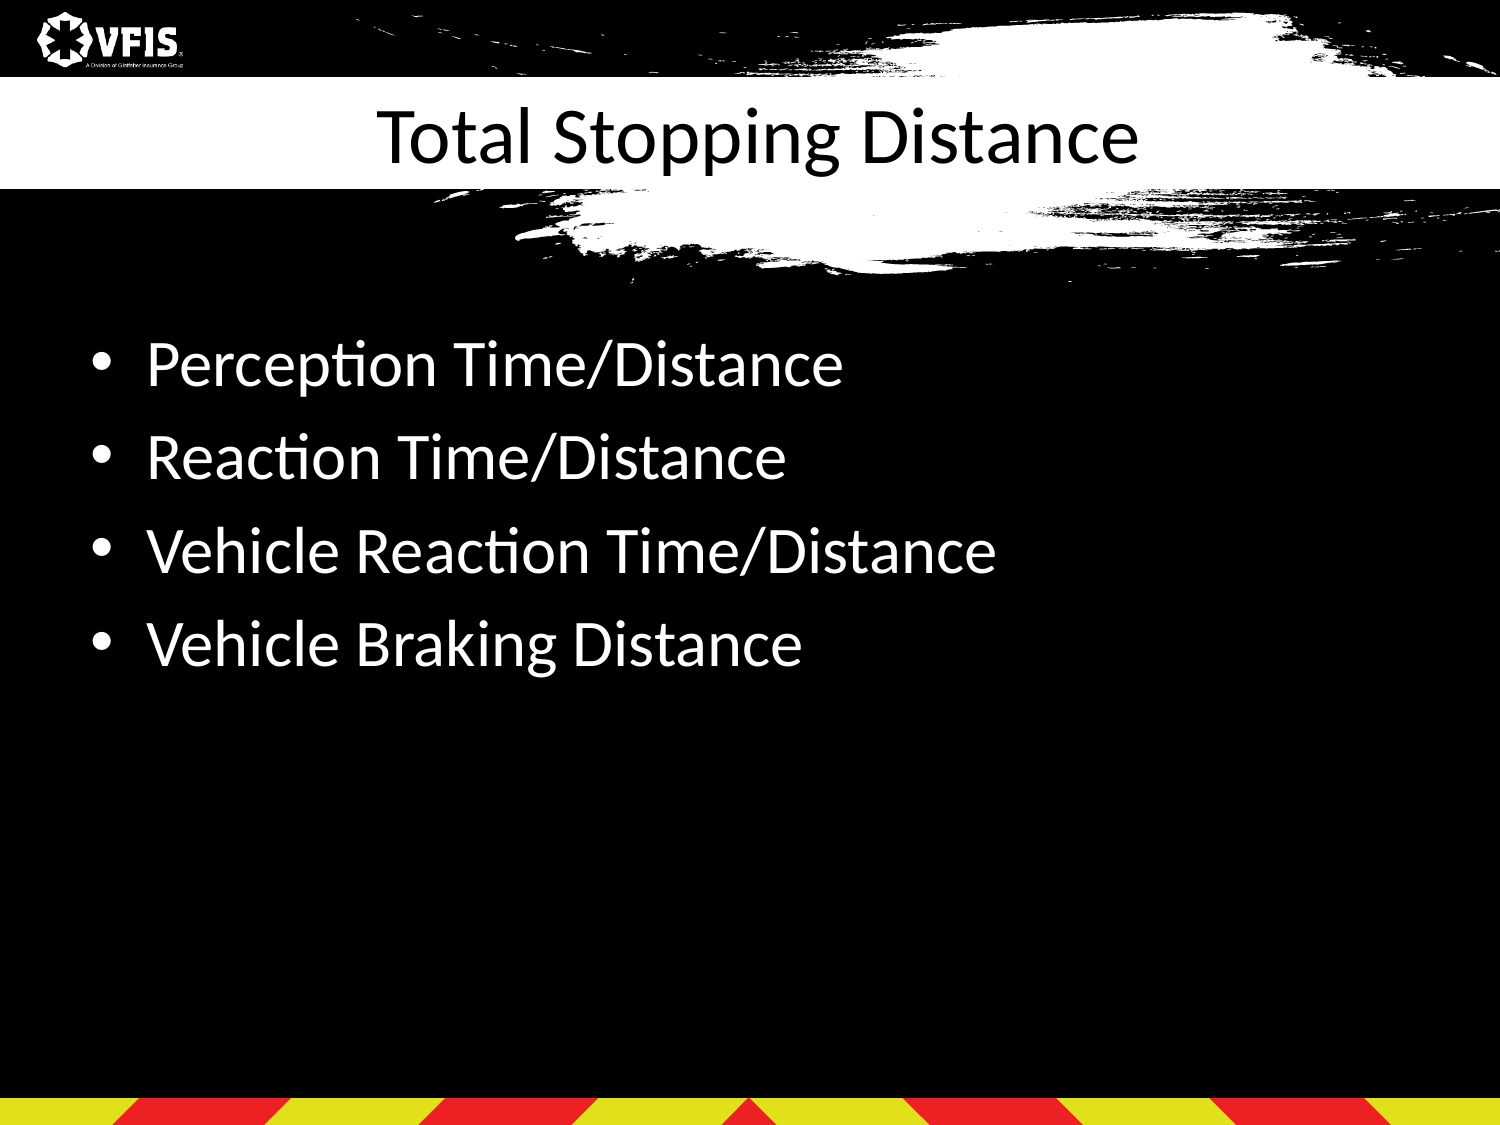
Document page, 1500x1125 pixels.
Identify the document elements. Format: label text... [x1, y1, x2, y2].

list Perception Time/Distance Reaction Time/Distance Vehicle Reaction Time/Distance Vehicle Braking Distance [75, 312, 1425, 1005]
title Total Stopping Distance [75, 75, 1425, 188]
picture [0, 0, 1500, 1125]
